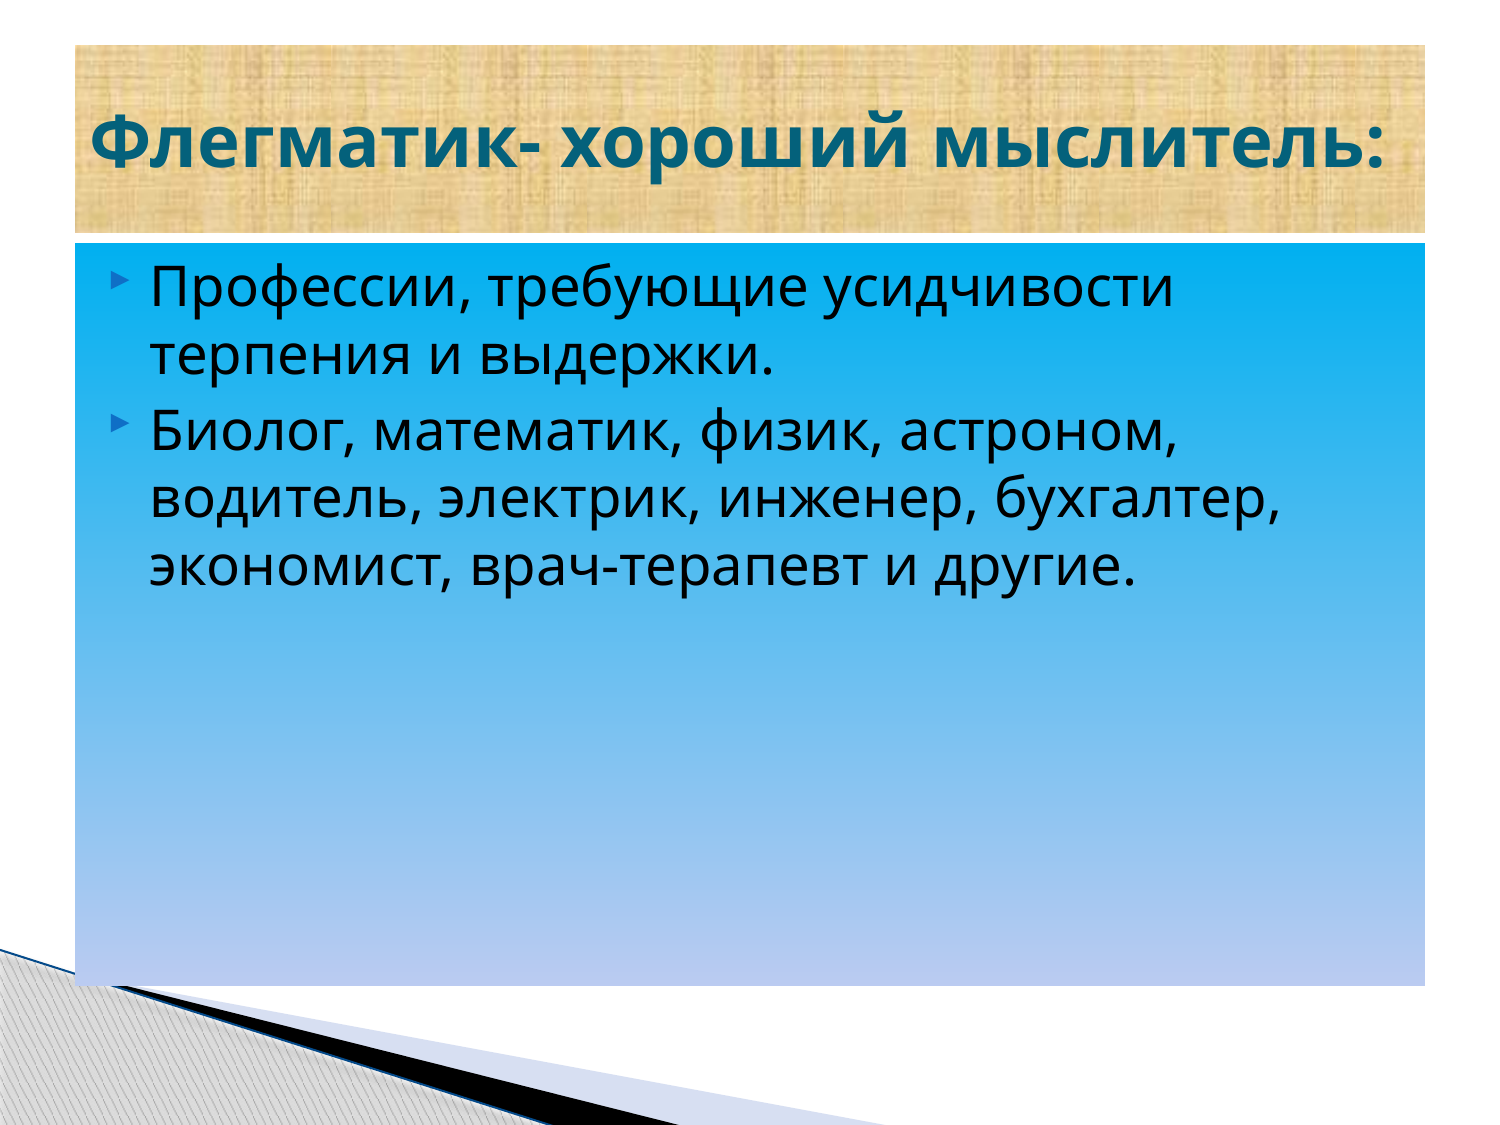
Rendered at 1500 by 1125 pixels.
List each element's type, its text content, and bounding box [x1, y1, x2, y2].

list Профессии, требующие усидчивости терпения и выдержки. Биолог, математик, физик, астроном, водитель, электрик, инженер, бухгалтер, экономист, врач-терапевт и другие. [75, 243, 1425, 986]
title Флегматик- хороший мыслитель: [75, 45, 1425, 233]
